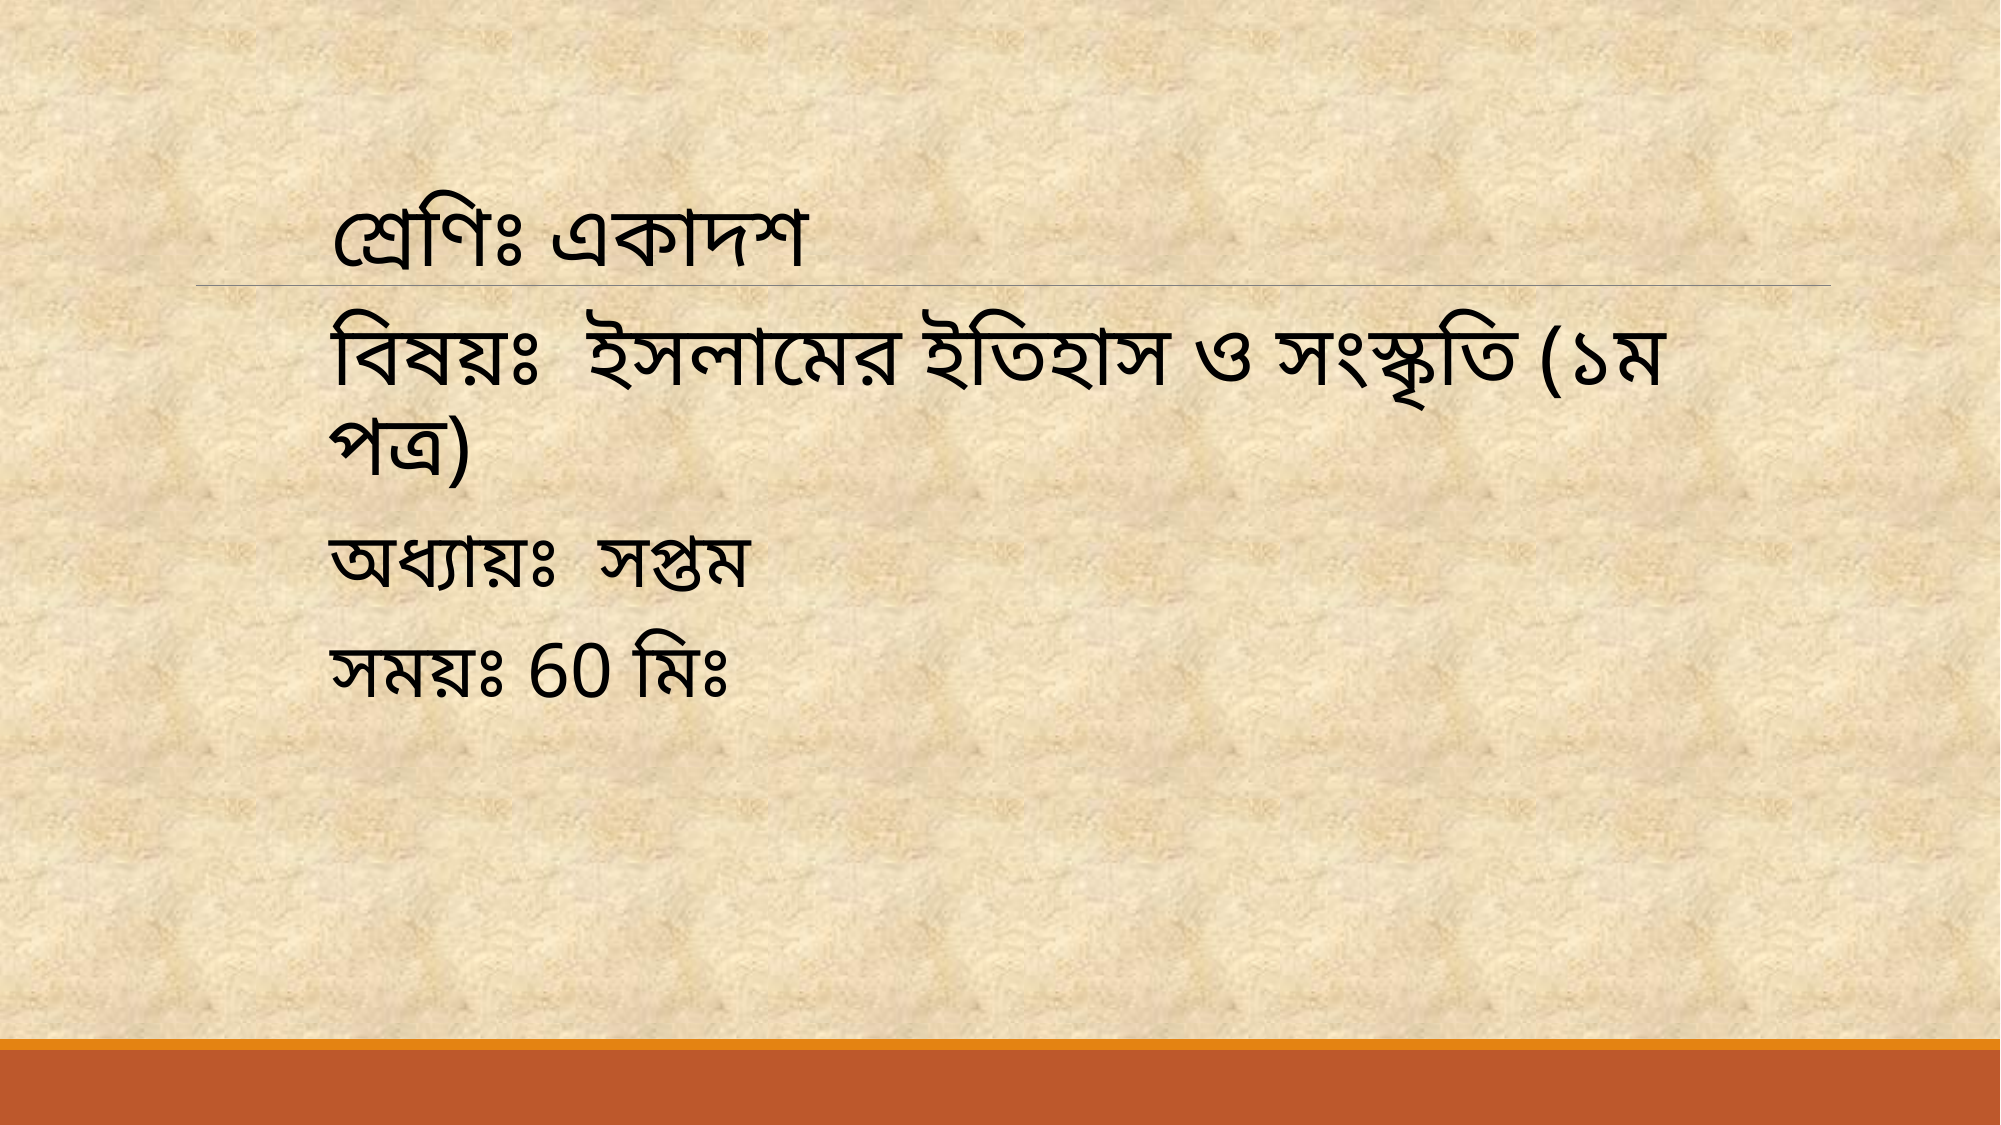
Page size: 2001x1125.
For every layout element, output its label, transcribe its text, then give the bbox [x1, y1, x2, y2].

picture [0, 0, 2001, 1125]
list শ্রেণিঃ একাদশ বিষয়ঃ ইসলামের ইতিহাস ও সংস্কৃতি (১ম পত্র) অধ্যায়ঃ সপ্তম সময়ঃ 60 মিঃ [312, 187, 1683, 848]
